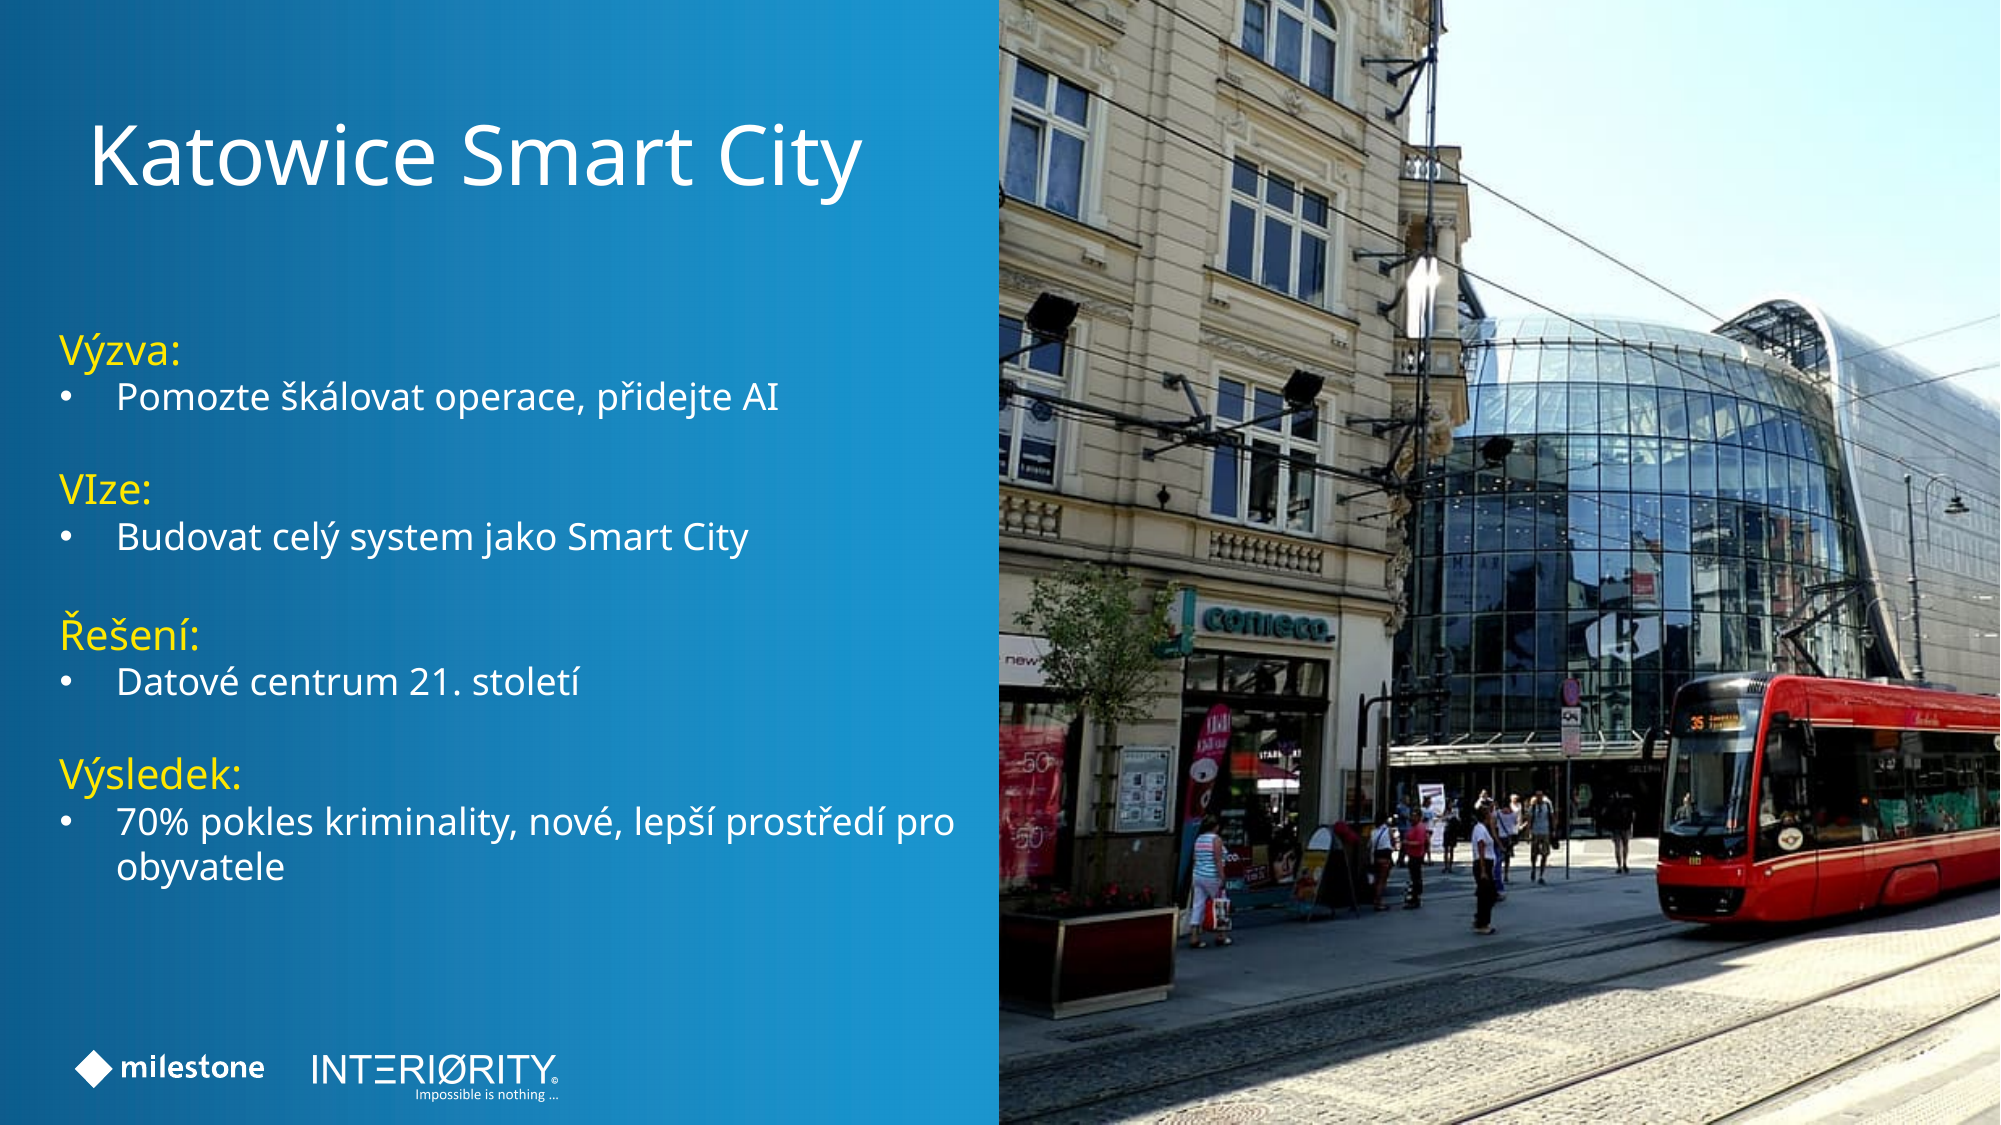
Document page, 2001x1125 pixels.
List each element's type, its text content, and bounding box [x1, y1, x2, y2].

text_box Výzva: Pomozte škálovat operace, přidejte AI VIze: Budovat celý system jako Smart City Řešení: Datové centrum 21. století Výsledek: 70% pokles kriminality, nové, lepší prostředí pro obyvatele [44, 315, 999, 936]
picture [0, 0, 2000, 1125]
text_box Katowice Smart City [72, 95, 999, 247]
text_box [74, 1049, 264, 1089]
